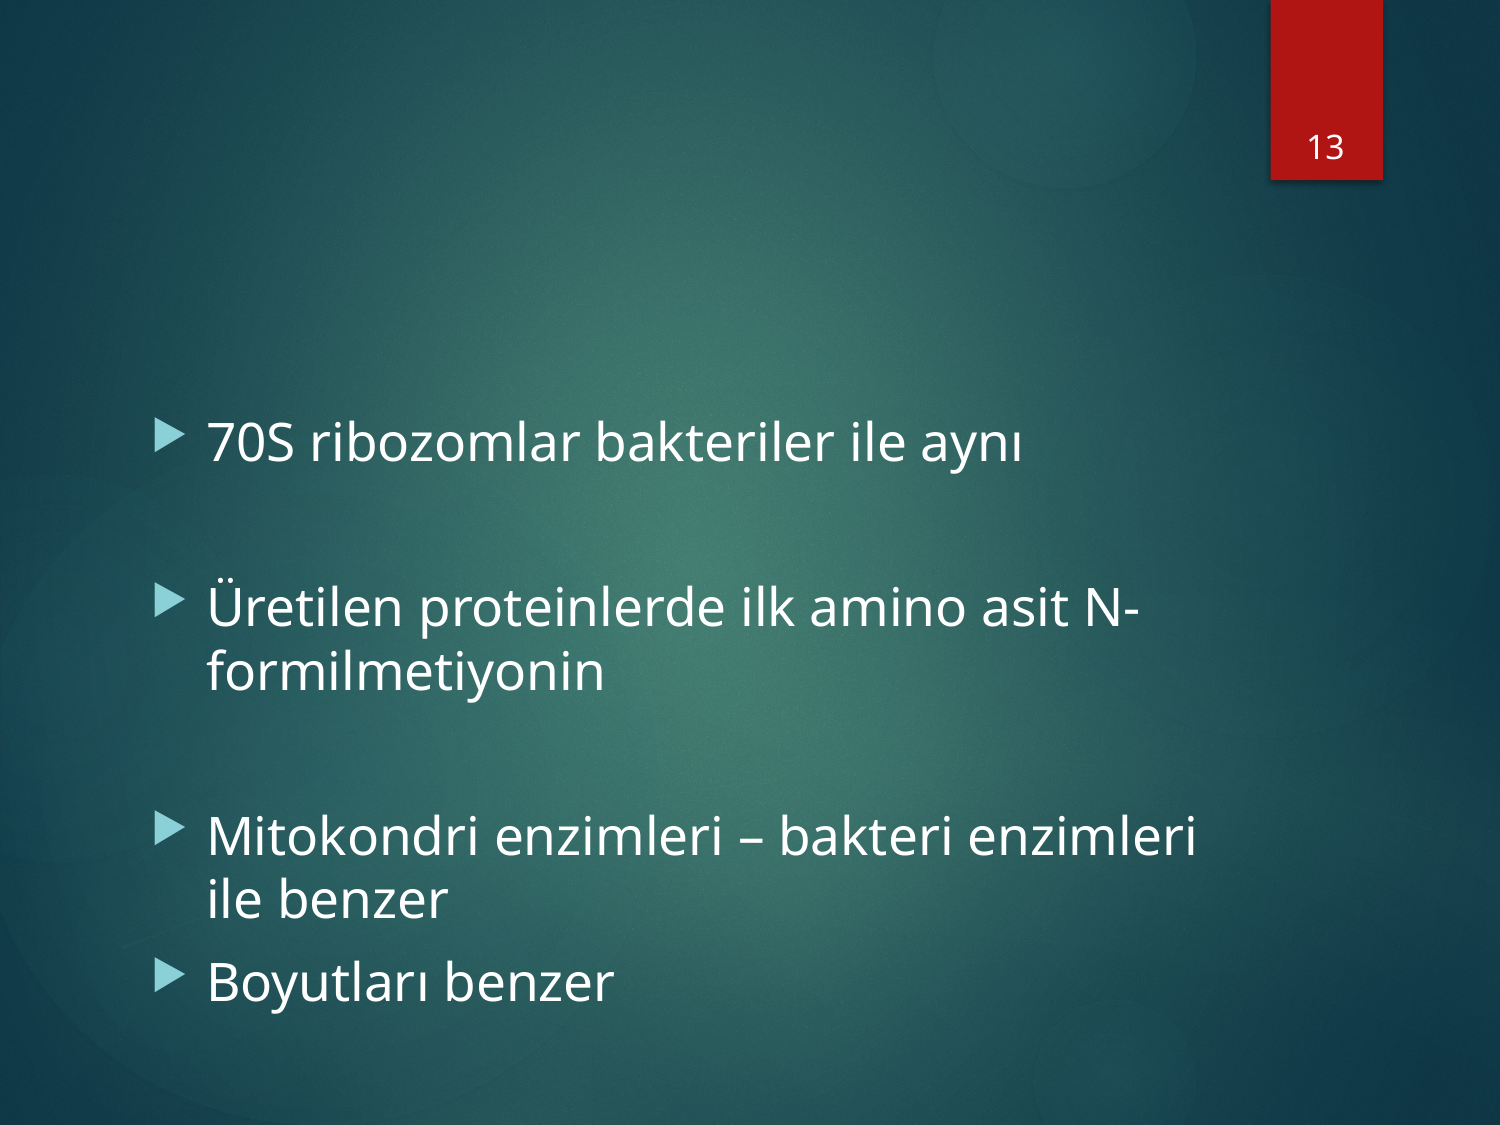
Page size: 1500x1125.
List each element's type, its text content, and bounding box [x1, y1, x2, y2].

slide_number 13 [1273, 48, 1378, 175]
list 70S ribozomlar bakteriler ile aynı Üretilen proteinlerde ilk amino asit N-formilmetiyonin Mitokondri enzimleri – bakteri enzimleri ile benzer Boyutları benzer [135, 336, 1237, 1025]
